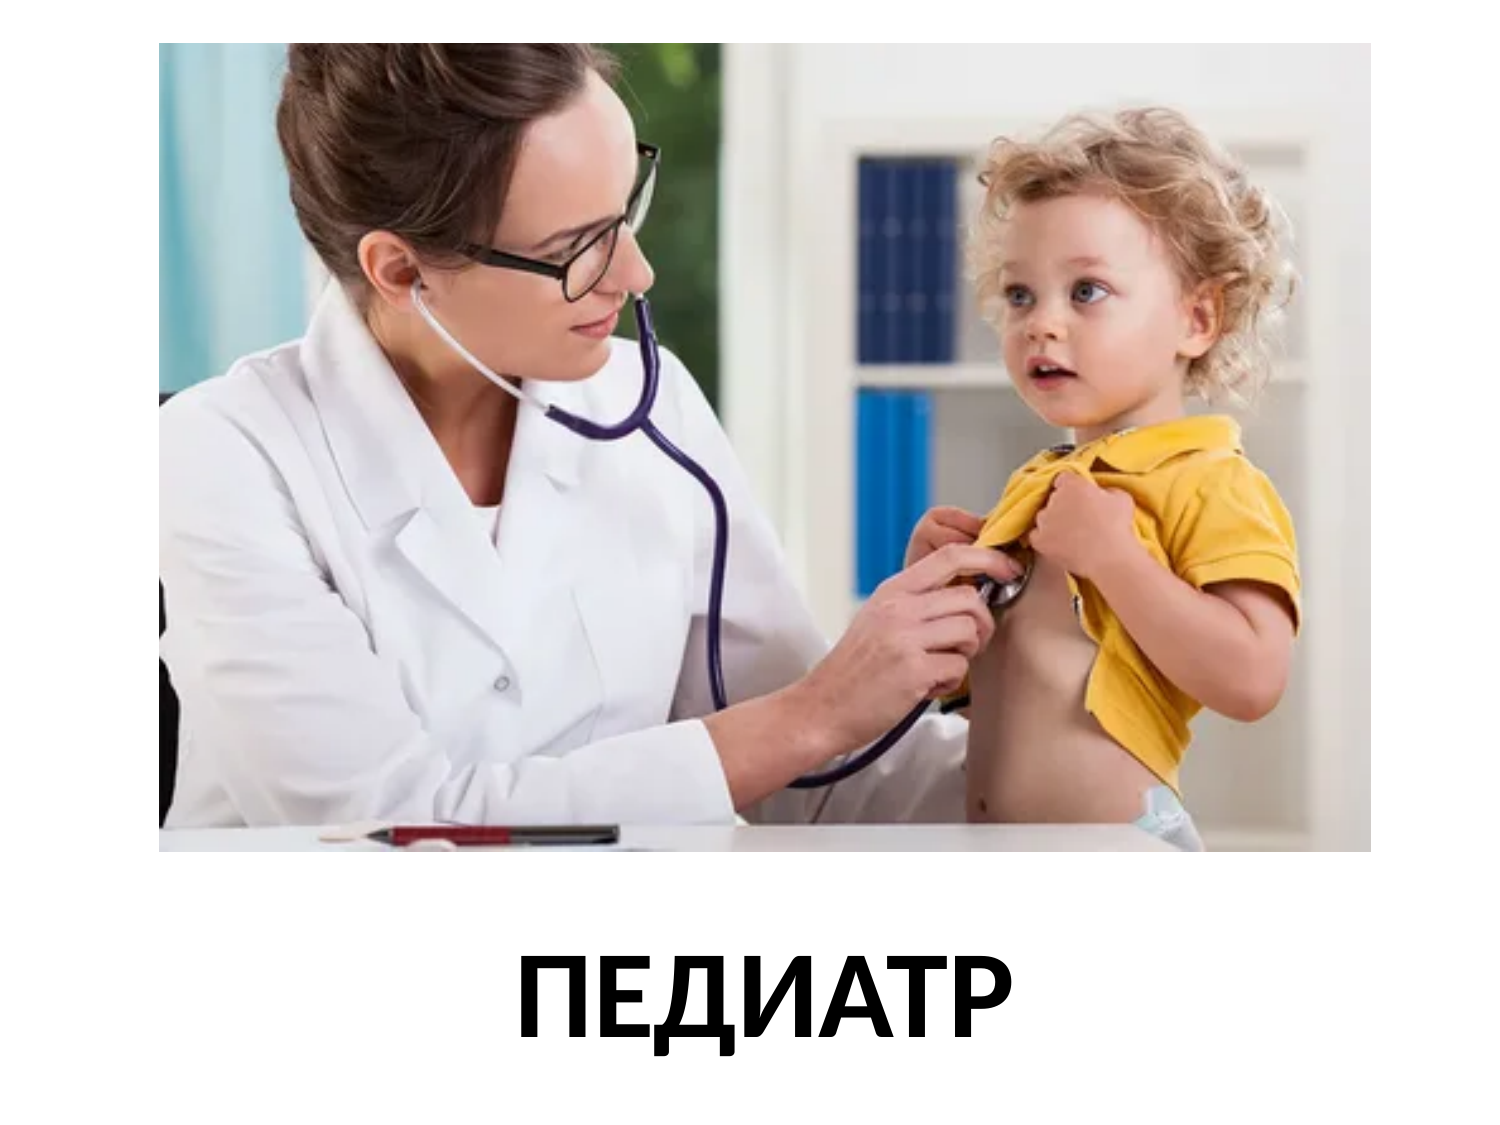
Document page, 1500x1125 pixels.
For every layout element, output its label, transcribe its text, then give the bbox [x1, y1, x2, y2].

text_box ПЕДИАТР [499, 905, 1030, 1070]
picture [159, 43, 1371, 852]
